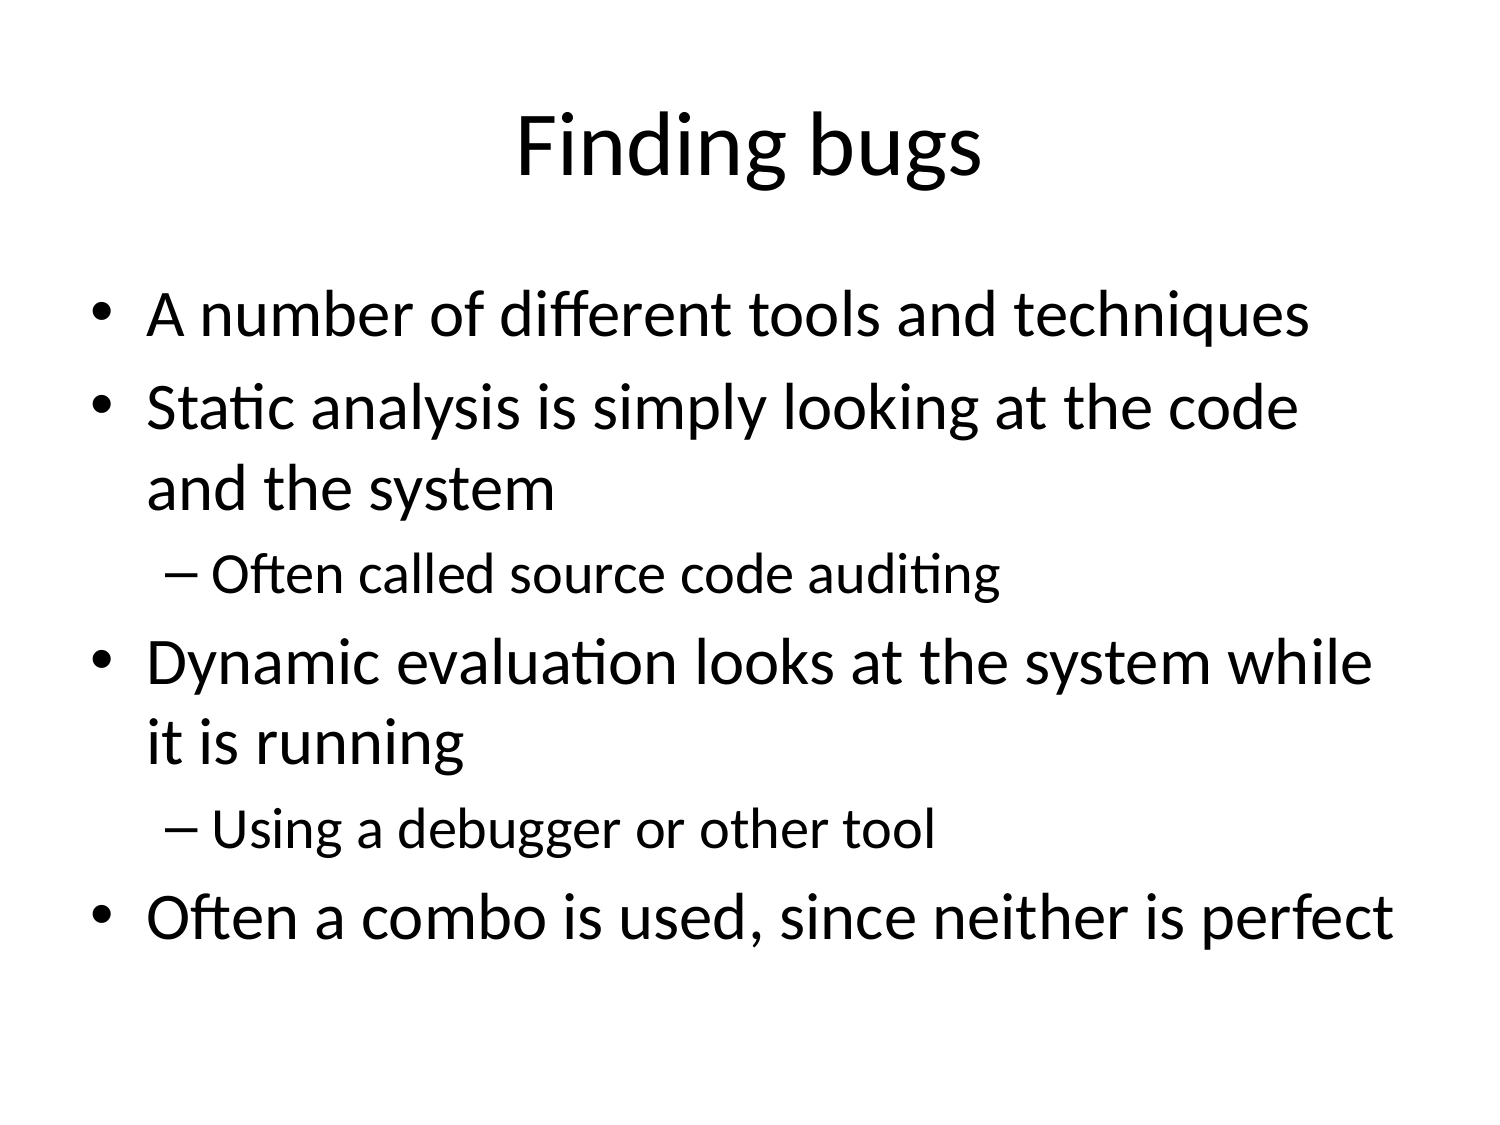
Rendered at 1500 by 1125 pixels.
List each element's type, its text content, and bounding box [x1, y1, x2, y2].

list A number of different tools and techniques Static analysis is simply looking at the code and the system Often called source code auditing Dynamic evaluation looks at the system while it is running Using a debugger or other tool Often a combo is used, since neither is perfect [75, 262, 1425, 1005]
title Finding bugs [75, 45, 1425, 233]
